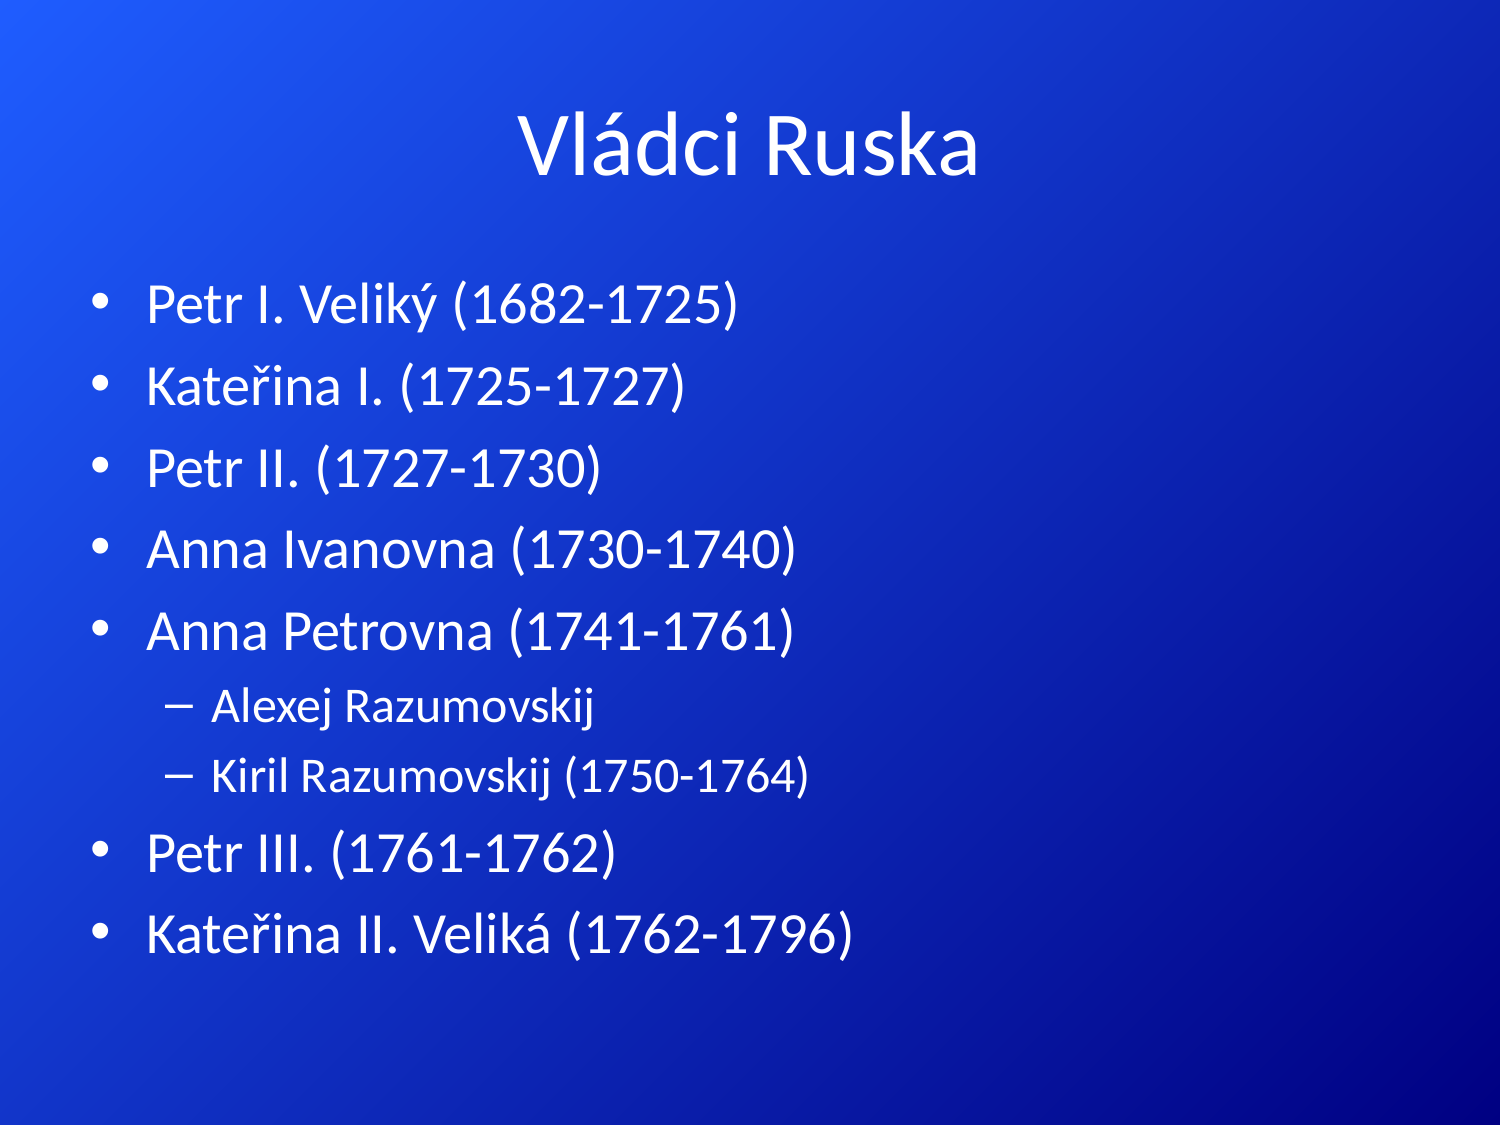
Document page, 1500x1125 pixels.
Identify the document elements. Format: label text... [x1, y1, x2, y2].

title Vládci Ruska [75, 45, 1425, 233]
list Petr I. Veliký (1682-1725) Kateřina I. (1725-1727) Petr II. (1727-1730) Anna Ivanovna (1730-1740) Anna Petrovna (1741-1761) Alexej Razumovskij Kiril Razumovskij (1750-1764) Petr III. (1761-1762) Kateřina II. Veliká (1762-1796) [75, 258, 1425, 1001]
